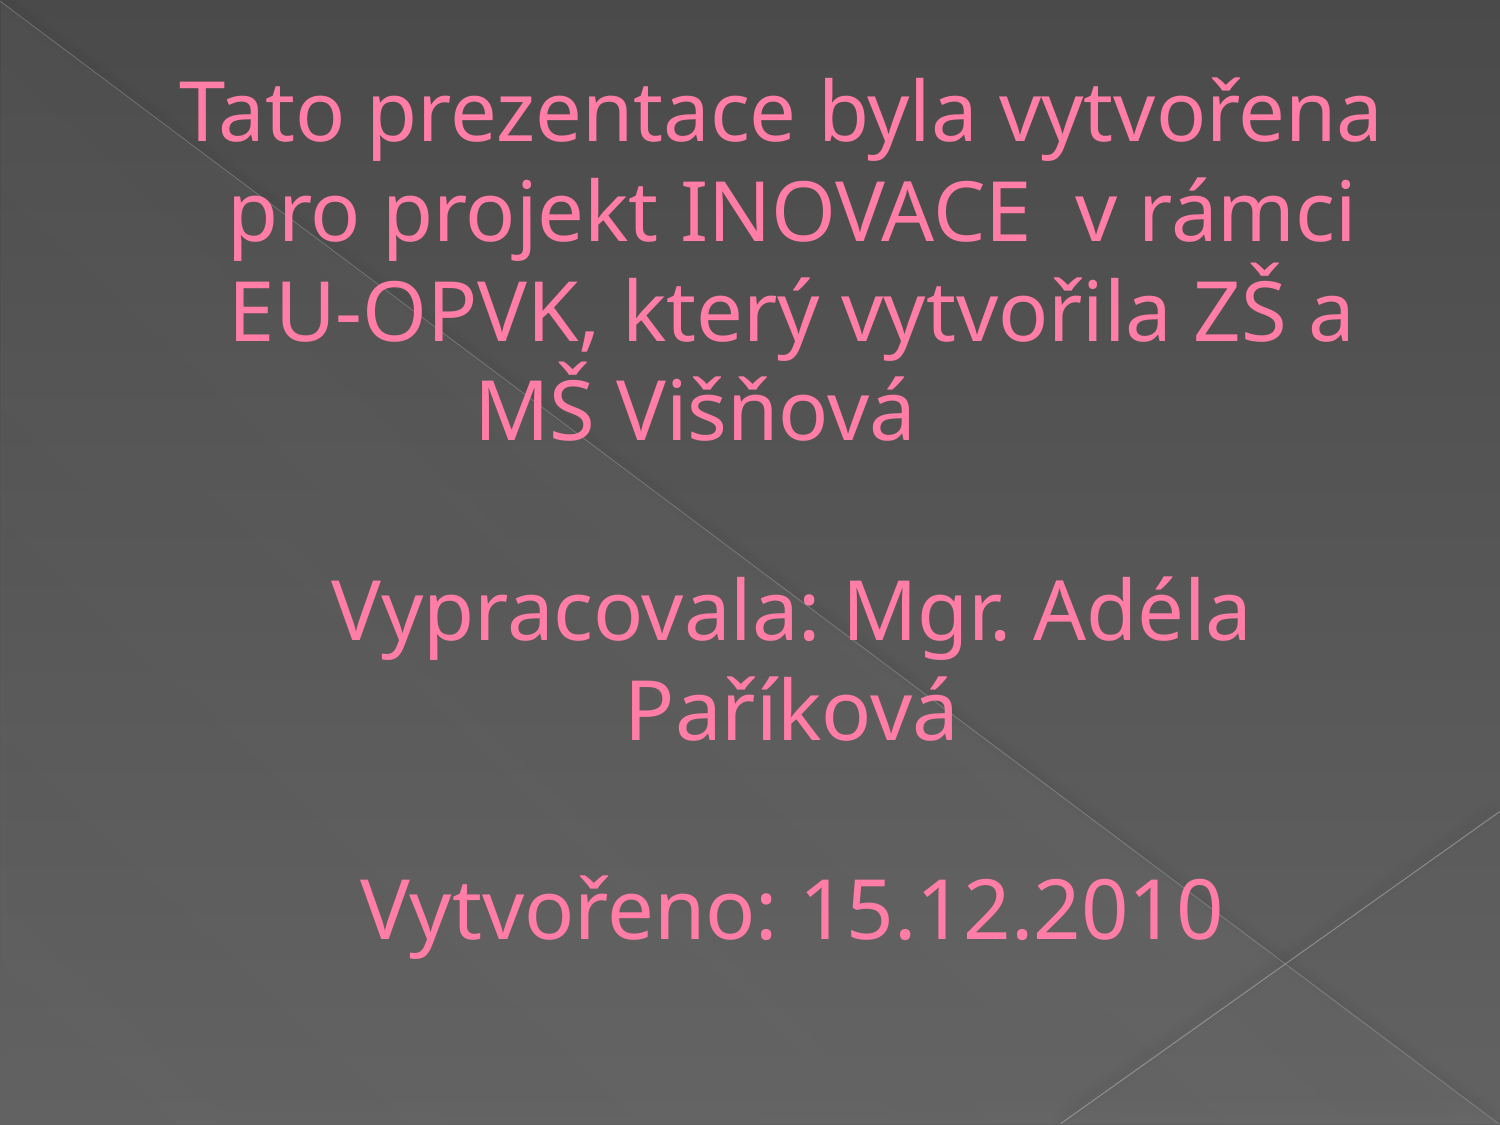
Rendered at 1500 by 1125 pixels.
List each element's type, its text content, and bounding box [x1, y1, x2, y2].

title Tato prezentace byla vytvořena pro projekt INOVACE v rámci EU-OPVK, který vytvořila ZŠ a MŠ Višňová Vypracovala: Mgr. Adéla Paříková Vytvořeno: 15.12.2010 [75, 43, 1425, 1071]
